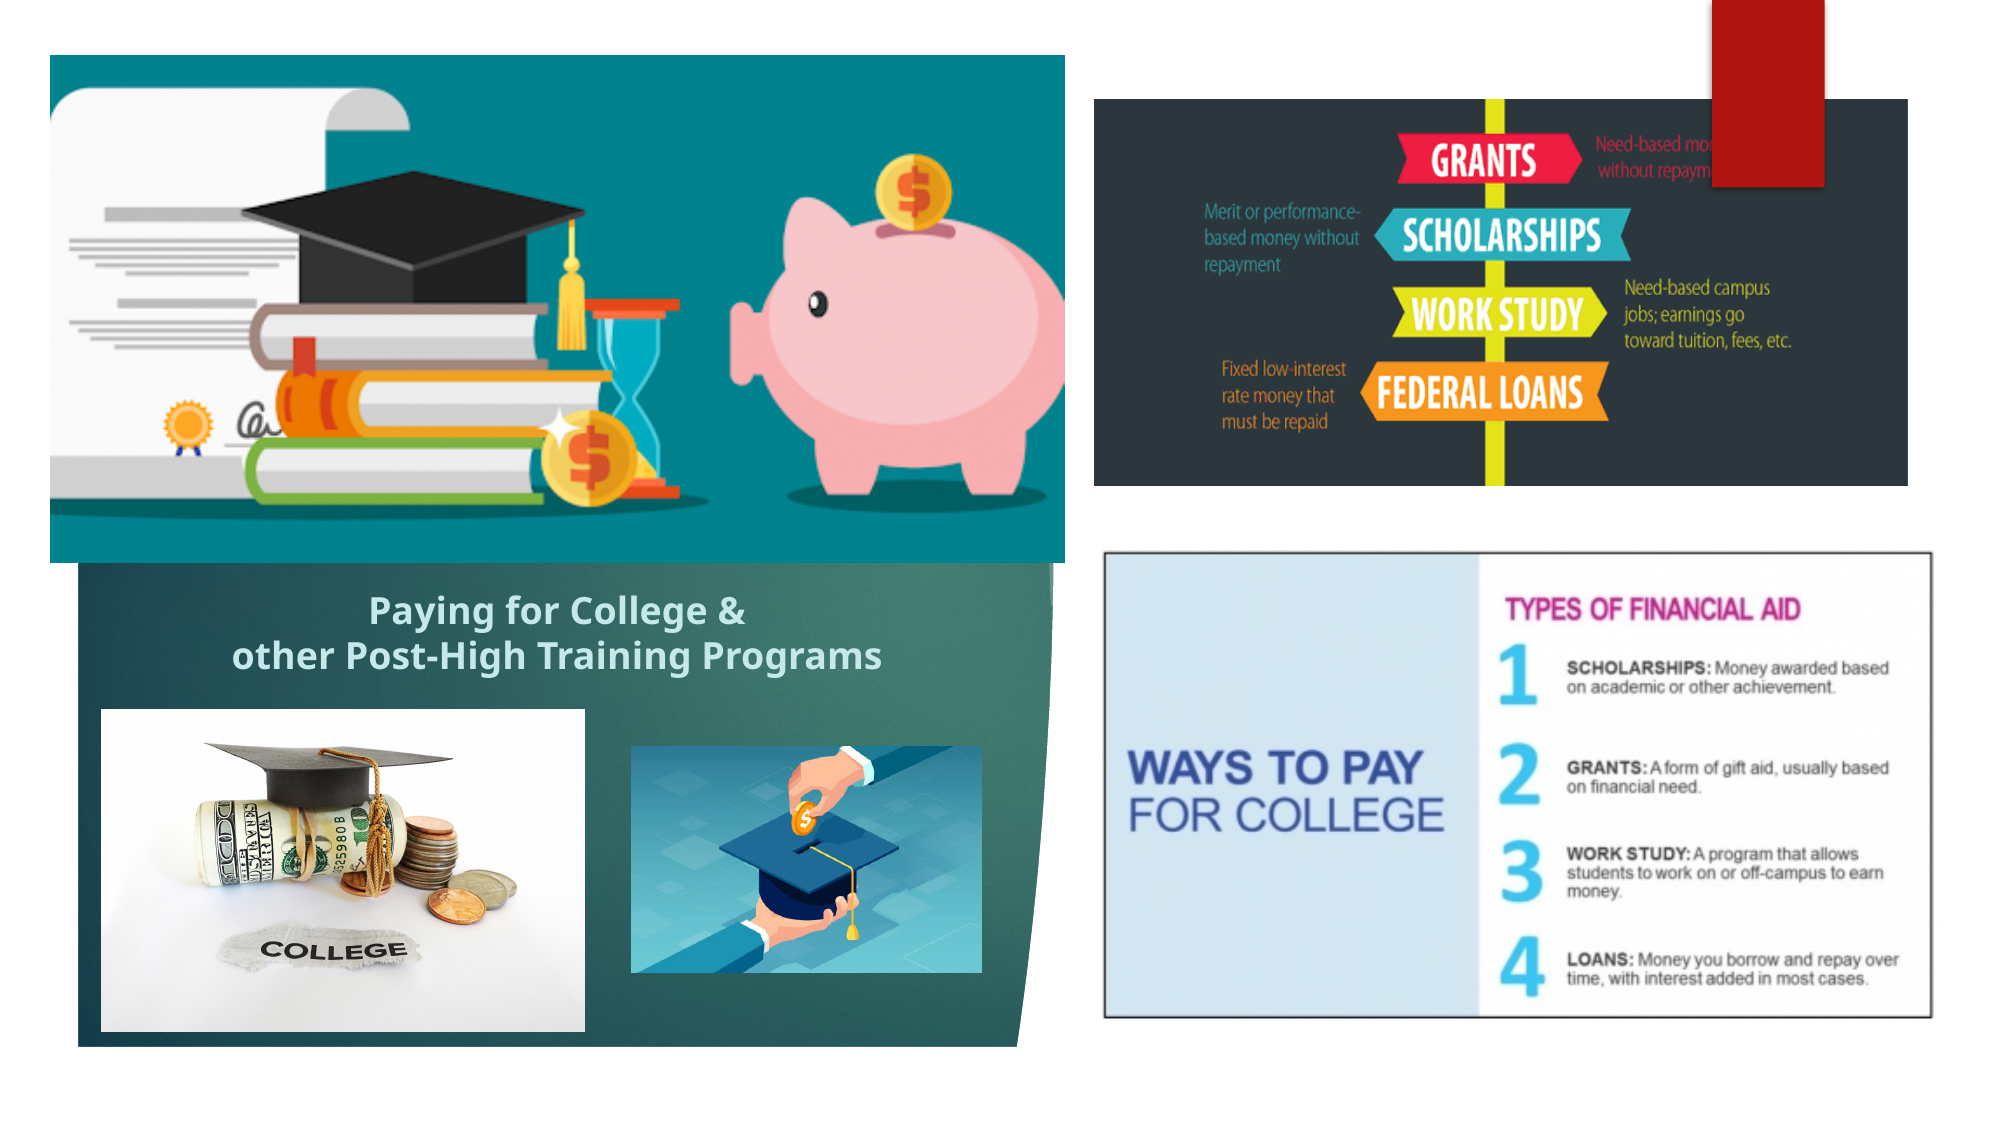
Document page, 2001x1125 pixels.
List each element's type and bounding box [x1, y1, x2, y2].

picture [101, 709, 586, 1032]
picture [631, 746, 983, 973]
text_box [0, 0, 2000, 1125]
picture [50, 55, 1065, 563]
picture [1093, 99, 1909, 486]
picture [1100, 543, 1940, 1024]
